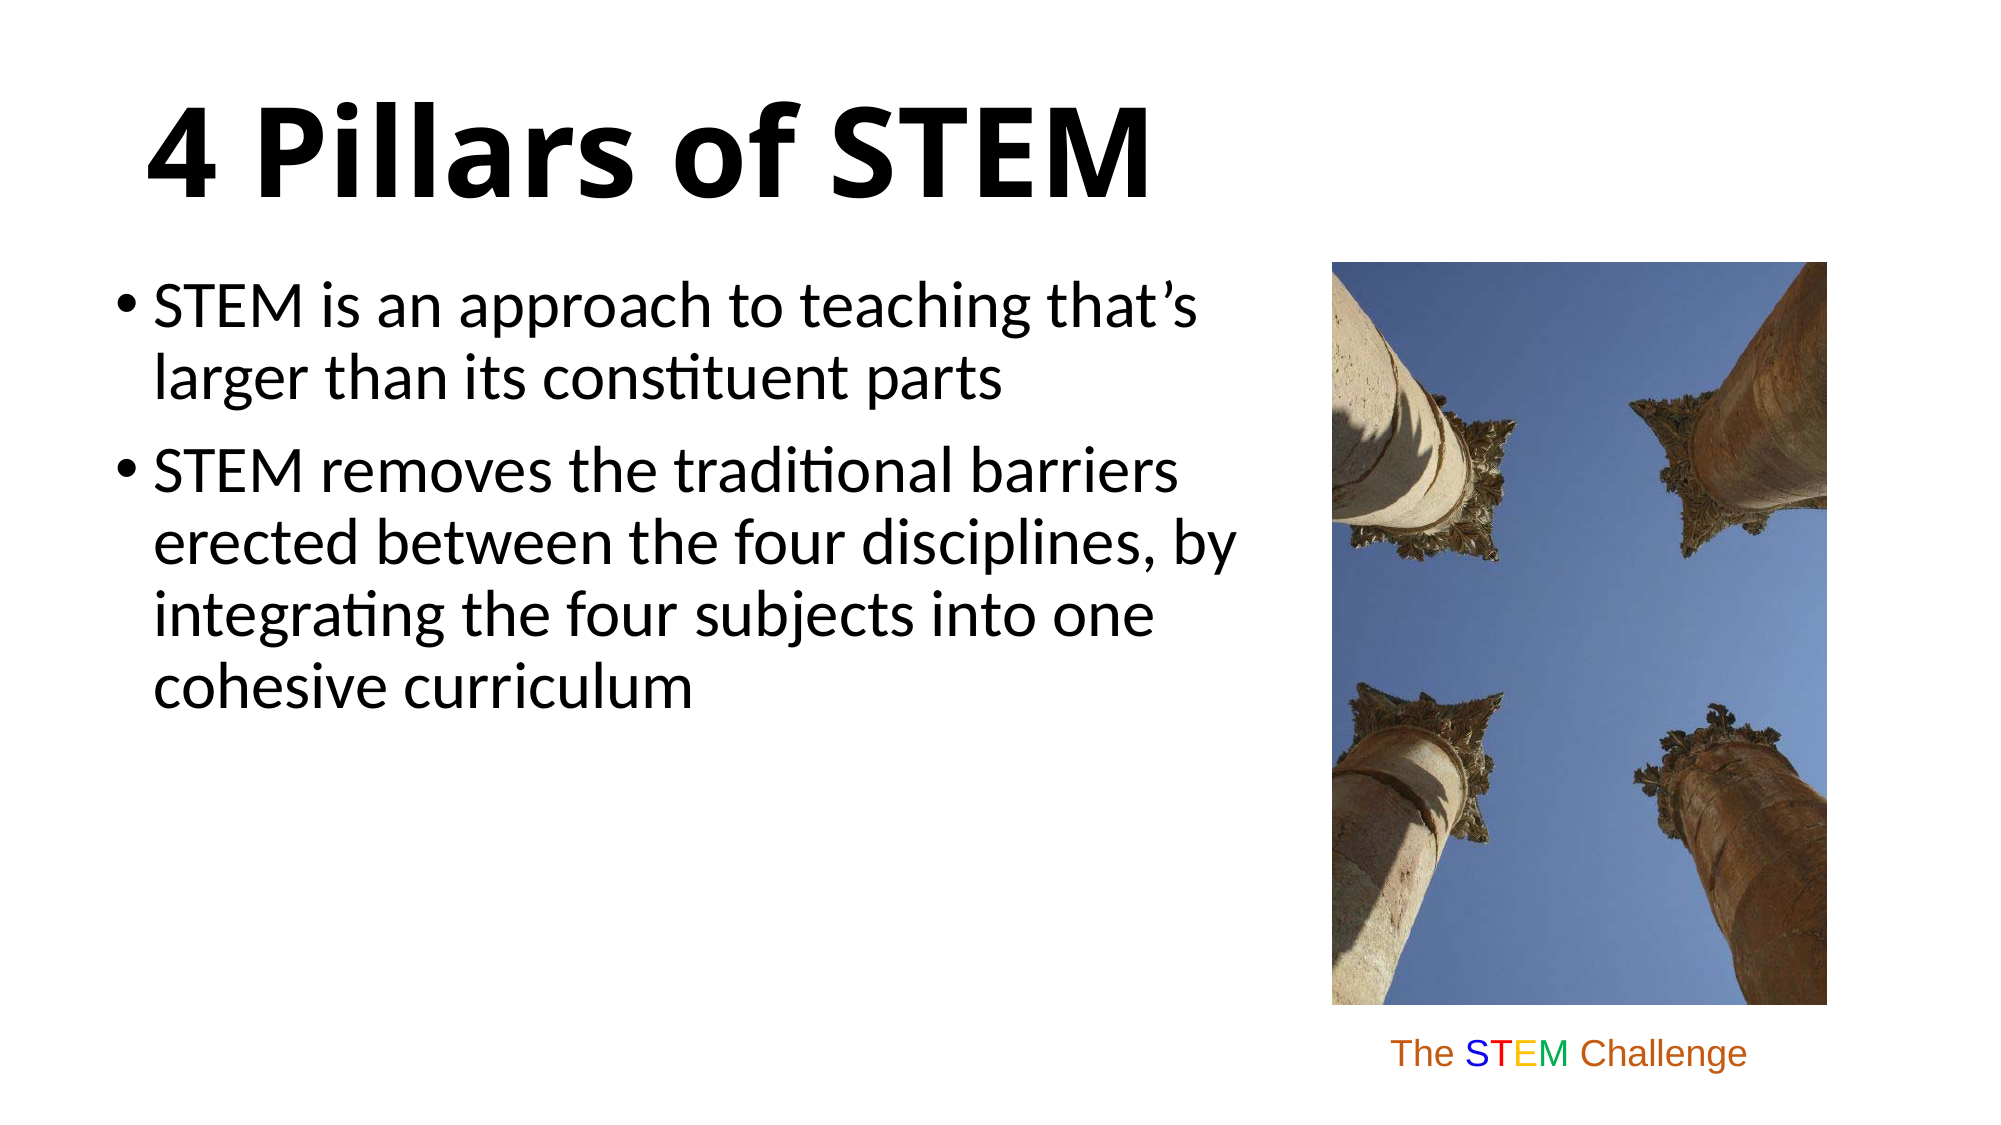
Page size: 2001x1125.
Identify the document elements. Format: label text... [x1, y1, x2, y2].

list STEM is an approach to teaching that’s larger than its constituent parts STEM removes the traditional barriers erected between the four disciplines, by integrating the four subjects into one cohesive curriculum [100, 262, 1283, 1088]
title 4 Pillars of STEM [131, 87, 1531, 226]
text_box The STEM Challenge [1373, 1021, 1786, 1082]
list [1332, 262, 1827, 1005]
